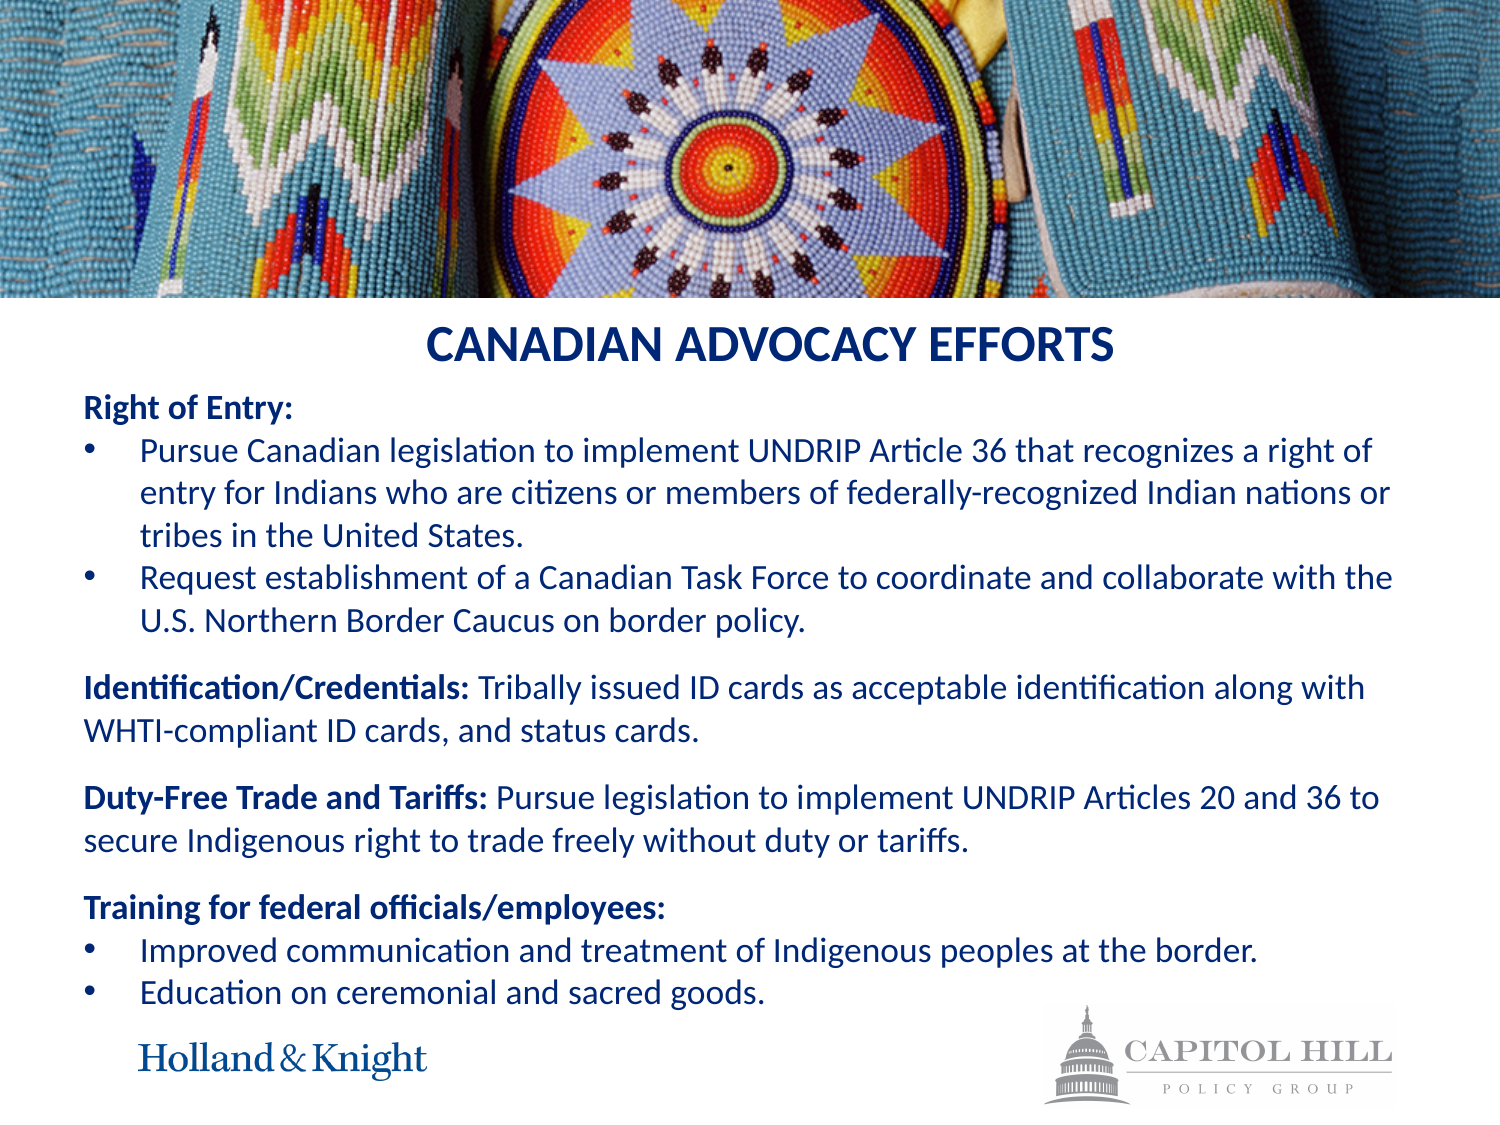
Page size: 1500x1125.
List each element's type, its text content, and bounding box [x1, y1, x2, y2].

picture [0, 0, 1500, 1125]
text_box CANADIAN ADVOCACY EFFORTS Right of Entry: Pursue Canadian legislation to implement UNDRIP Article 36 that recognizes a right of entry for Indians who are citizens or members of federally-recognized Indian nations or tribes in the United States. Request establishment of a Canadian Task Force to coordinate and collaborate with the U.S. Northern Border Caucus on border policy. Identification/Credentials: Tribally issued ID cards as acceptable identification along with WHTI-compliant ID cards, and status cards. Duty-Free Trade and Tariffs: Pursue legislation to implement UNDRIP Articles 20 and 36 to secure Indigenous right to trade freely without duty or tariffs. Training for federal officials/employees: Improved communication and treatment of Indigenous peoples at the border. Education on ceremonial and sacred goods. [68, 306, 1474, 1024]
